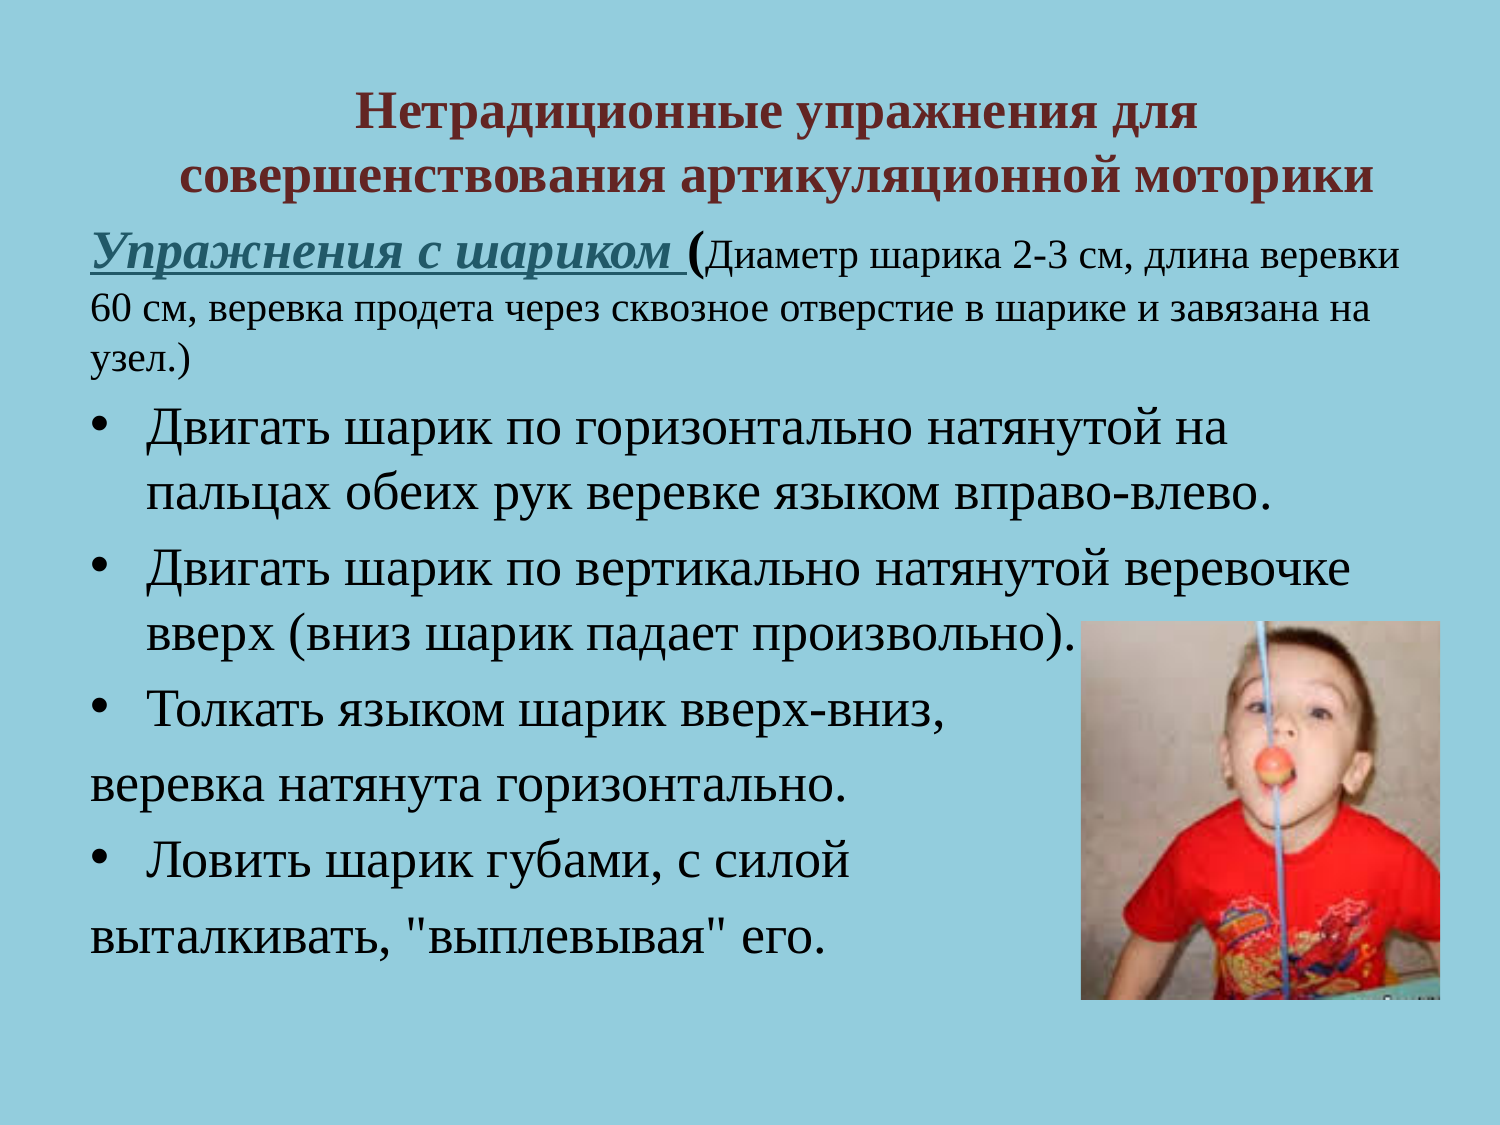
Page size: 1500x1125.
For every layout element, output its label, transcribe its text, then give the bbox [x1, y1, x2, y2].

list Нетрадиционные упражнения для совершенствования артикуляционной моторики Упражнения с шариком (Диаметр шарика 2-3 см, длина веревки 60 см, веревка продета через сквозное отверстие в шарике и завязана на узел.) Двигать шарик по горизонтально натянутой на пальцах обеих рук веревке языком вправо-влево. Двигать шарик по вертикально натянутой веревочке вверх (вниз шарик падает произвольно). Толкать языком шарик вверх-вниз, веревка натянута горизонтально. Ловить шарик губами, с силой выталкивать, "выплевывая" его. [75, 66, 1425, 1005]
picture [1080, 621, 1441, 1000]
